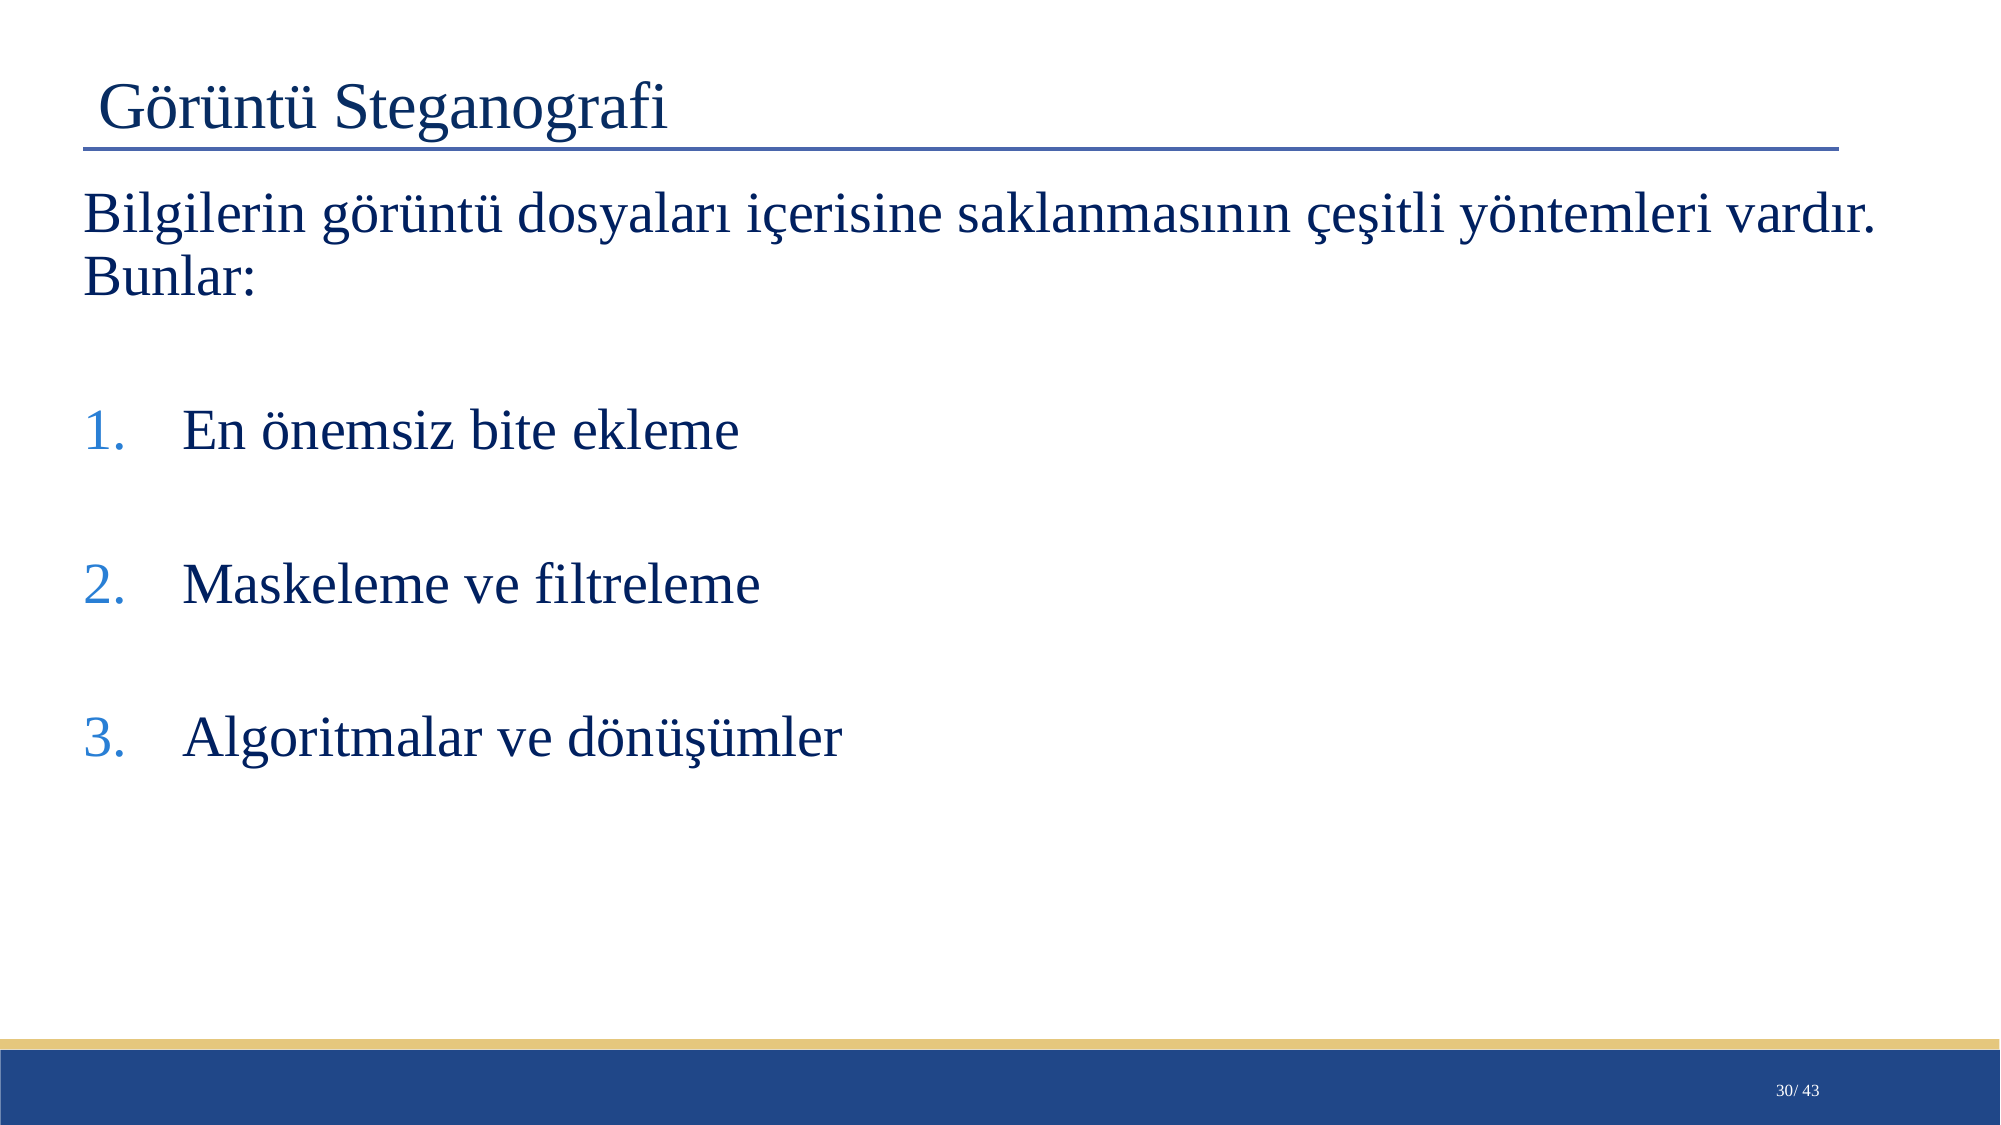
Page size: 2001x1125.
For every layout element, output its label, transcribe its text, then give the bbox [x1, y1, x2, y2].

slide_number 30/ 43 [1624, 1059, 1840, 1120]
title Görüntü Steganografi [83, 47, 1830, 150]
list Bilgilerin görüntü dosyaları içerisine saklanmasının çeşitli yöntemleri vardır. Bunlar: En önemsiz bite ekleme Maskeleme ve filtreleme Algoritmalar ve dönüşümler [83, 174, 1917, 963]
